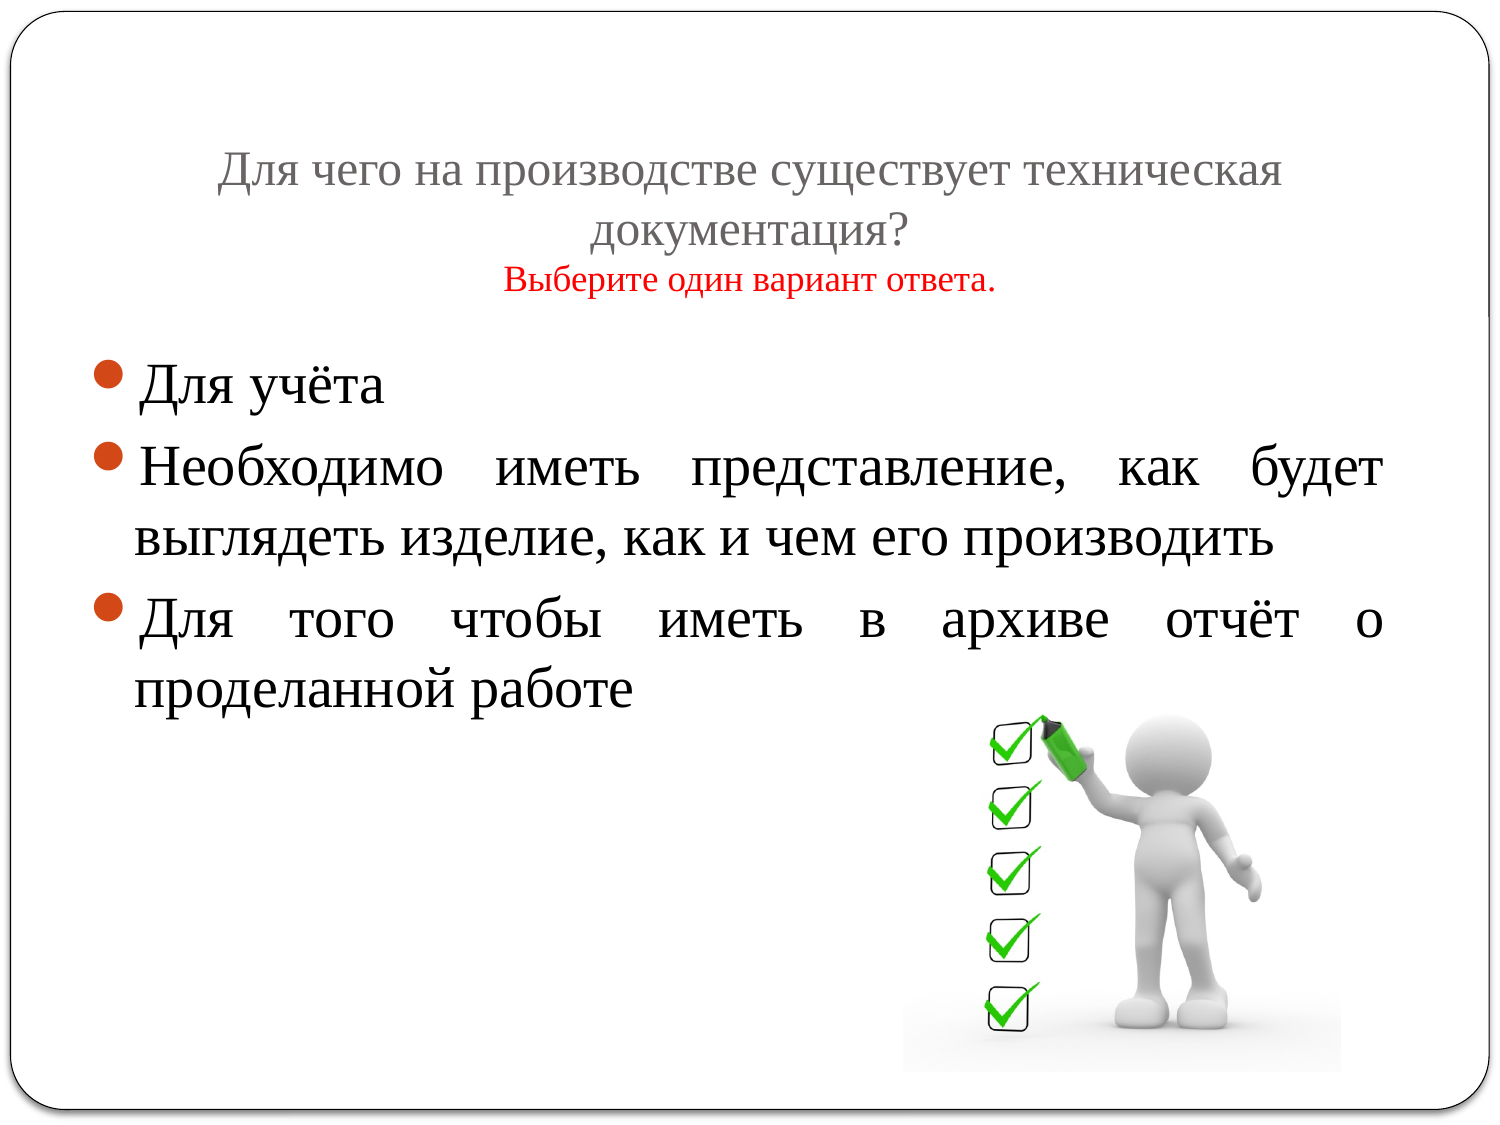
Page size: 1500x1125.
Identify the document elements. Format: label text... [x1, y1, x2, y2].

picture [903, 679, 1341, 1073]
title Для чего на производстве существует техническая документация? Выберите один вариант ответа. [75, 66, 1425, 315]
list Для учёта Необходимо иметь представление, как будет выглядеть изделие, как и чем его производить Для того чтобы иметь в архиве отчёт о проделанной работе [75, 338, 1400, 917]
